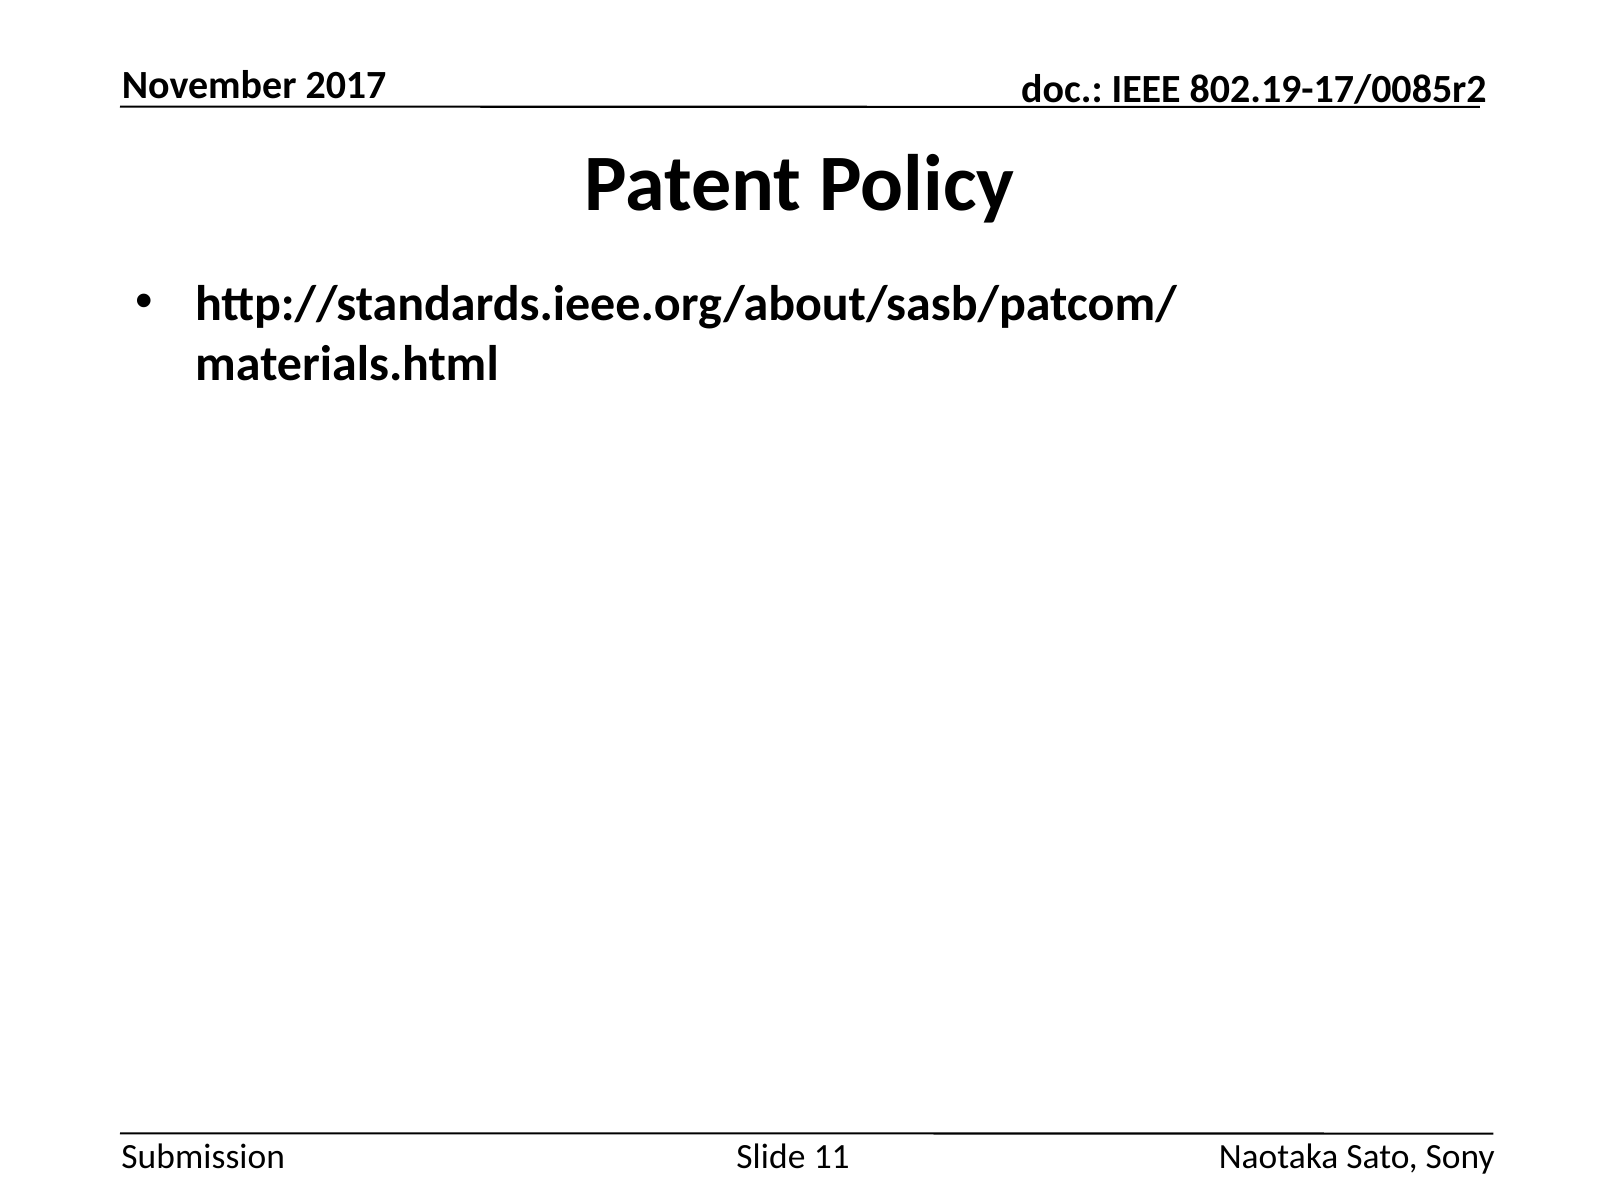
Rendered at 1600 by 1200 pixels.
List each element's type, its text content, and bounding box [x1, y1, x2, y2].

slide_number Slide 11 [733, 1132, 854, 1197]
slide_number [121, 58, 451, 107]
list http://standards.ieee.org/about/sasb/patcom/materials.html [119, 262, 1480, 1126]
title Patent Policy [119, 119, 1480, 238]
footer Naotaka Sato, Sony [937, 1132, 1495, 1174]
